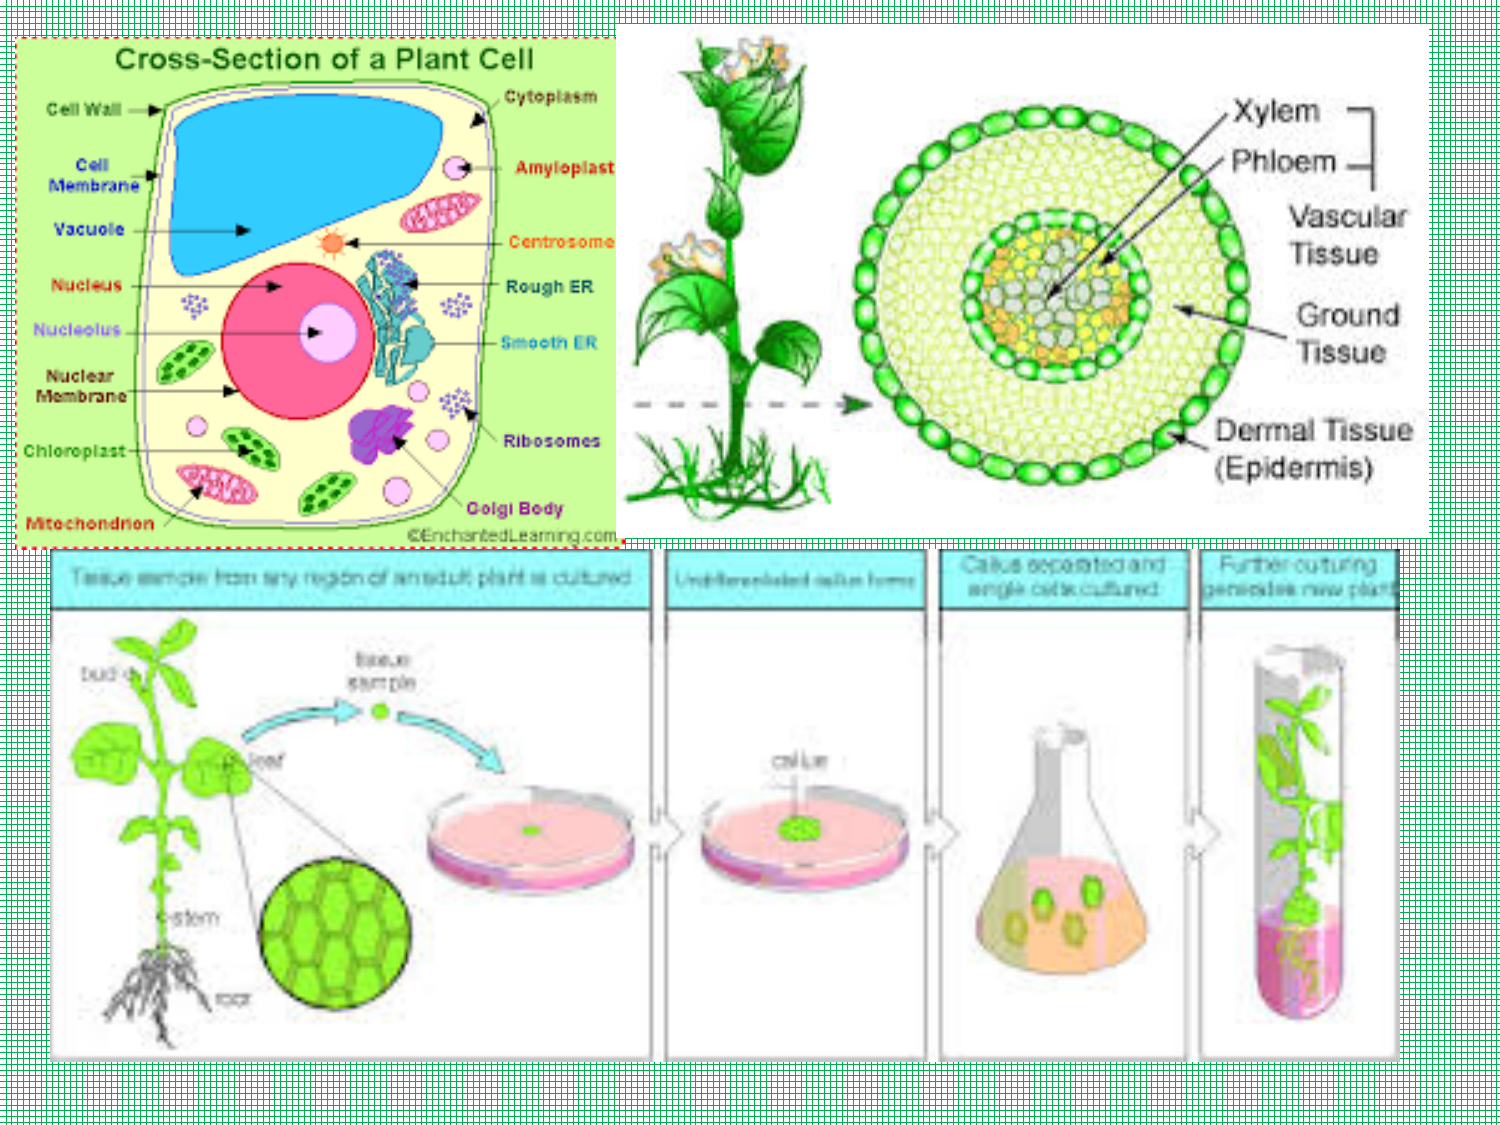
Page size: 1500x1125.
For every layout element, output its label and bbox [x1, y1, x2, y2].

picture [15, 24, 1429, 1063]
